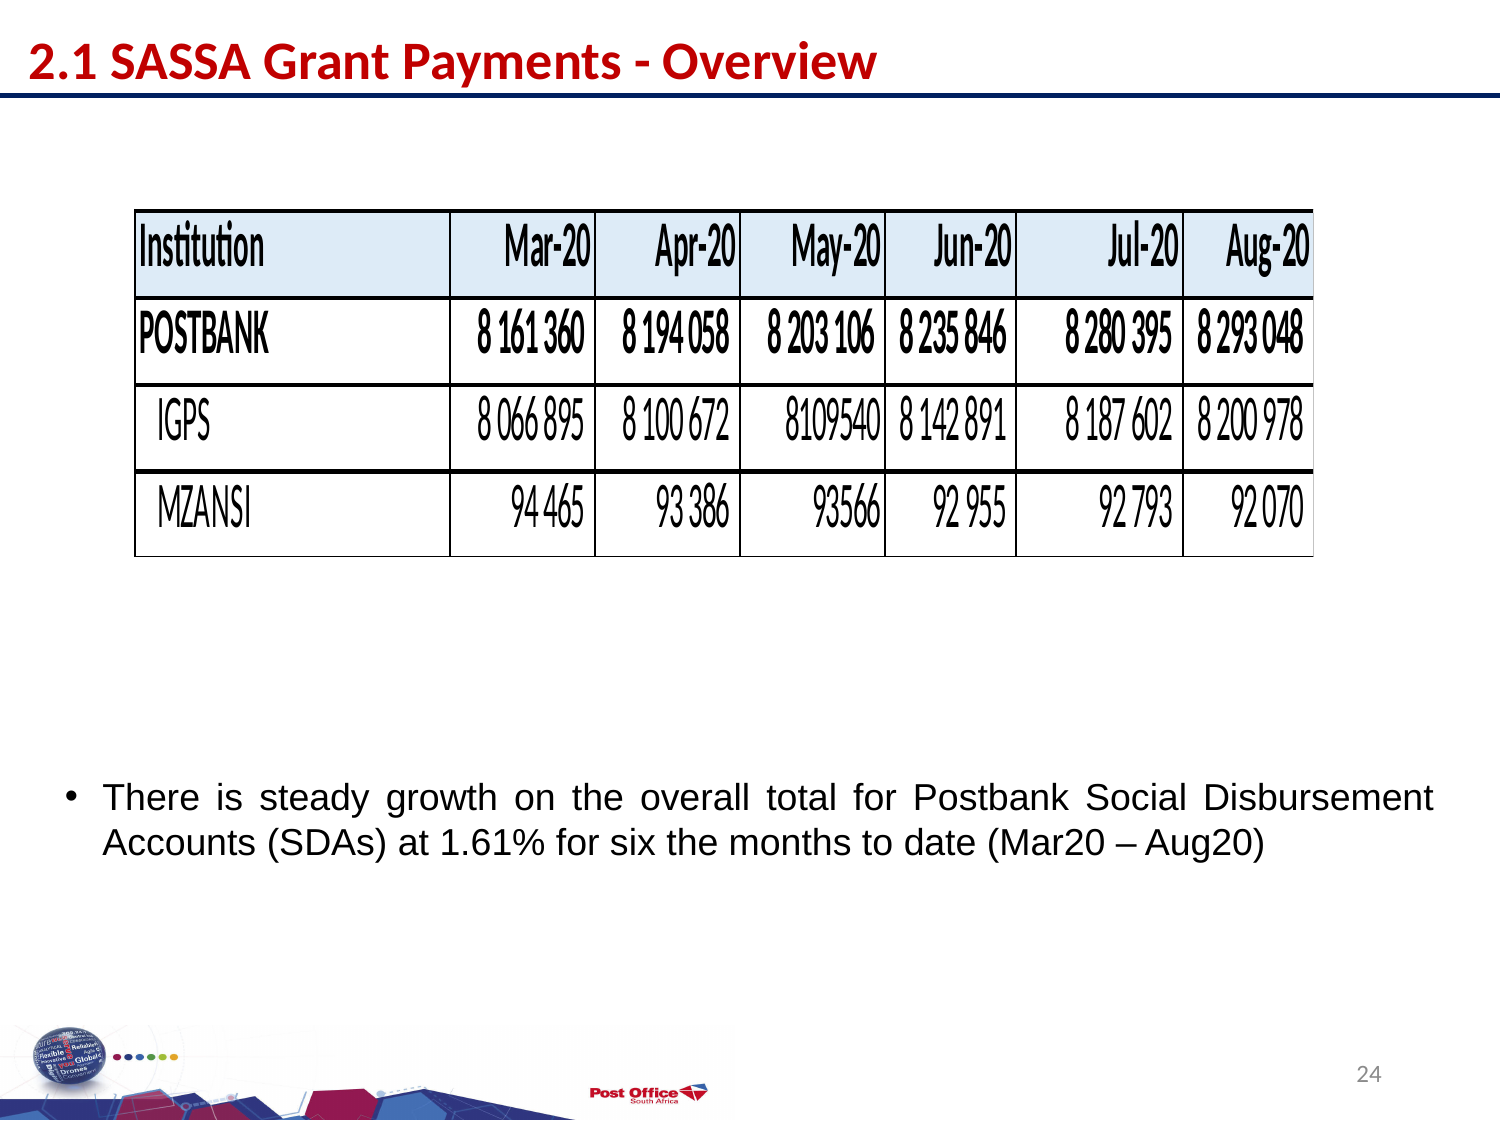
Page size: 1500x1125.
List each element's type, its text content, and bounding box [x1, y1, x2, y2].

text_box There is steady growth on the overall total for Postbank Social Disbursement Accounts (SDAs) at 1.61% for six the months to date (Mar20 – Aug20) [49, 674, 1450, 929]
text_box 2.1 SASSA Grant Payments - Overview [14, 18, 1435, 98]
picture [133, 208, 1316, 561]
picture [0, 1025, 735, 1120]
slide_number 24 [1059, 1042, 1397, 1103]
